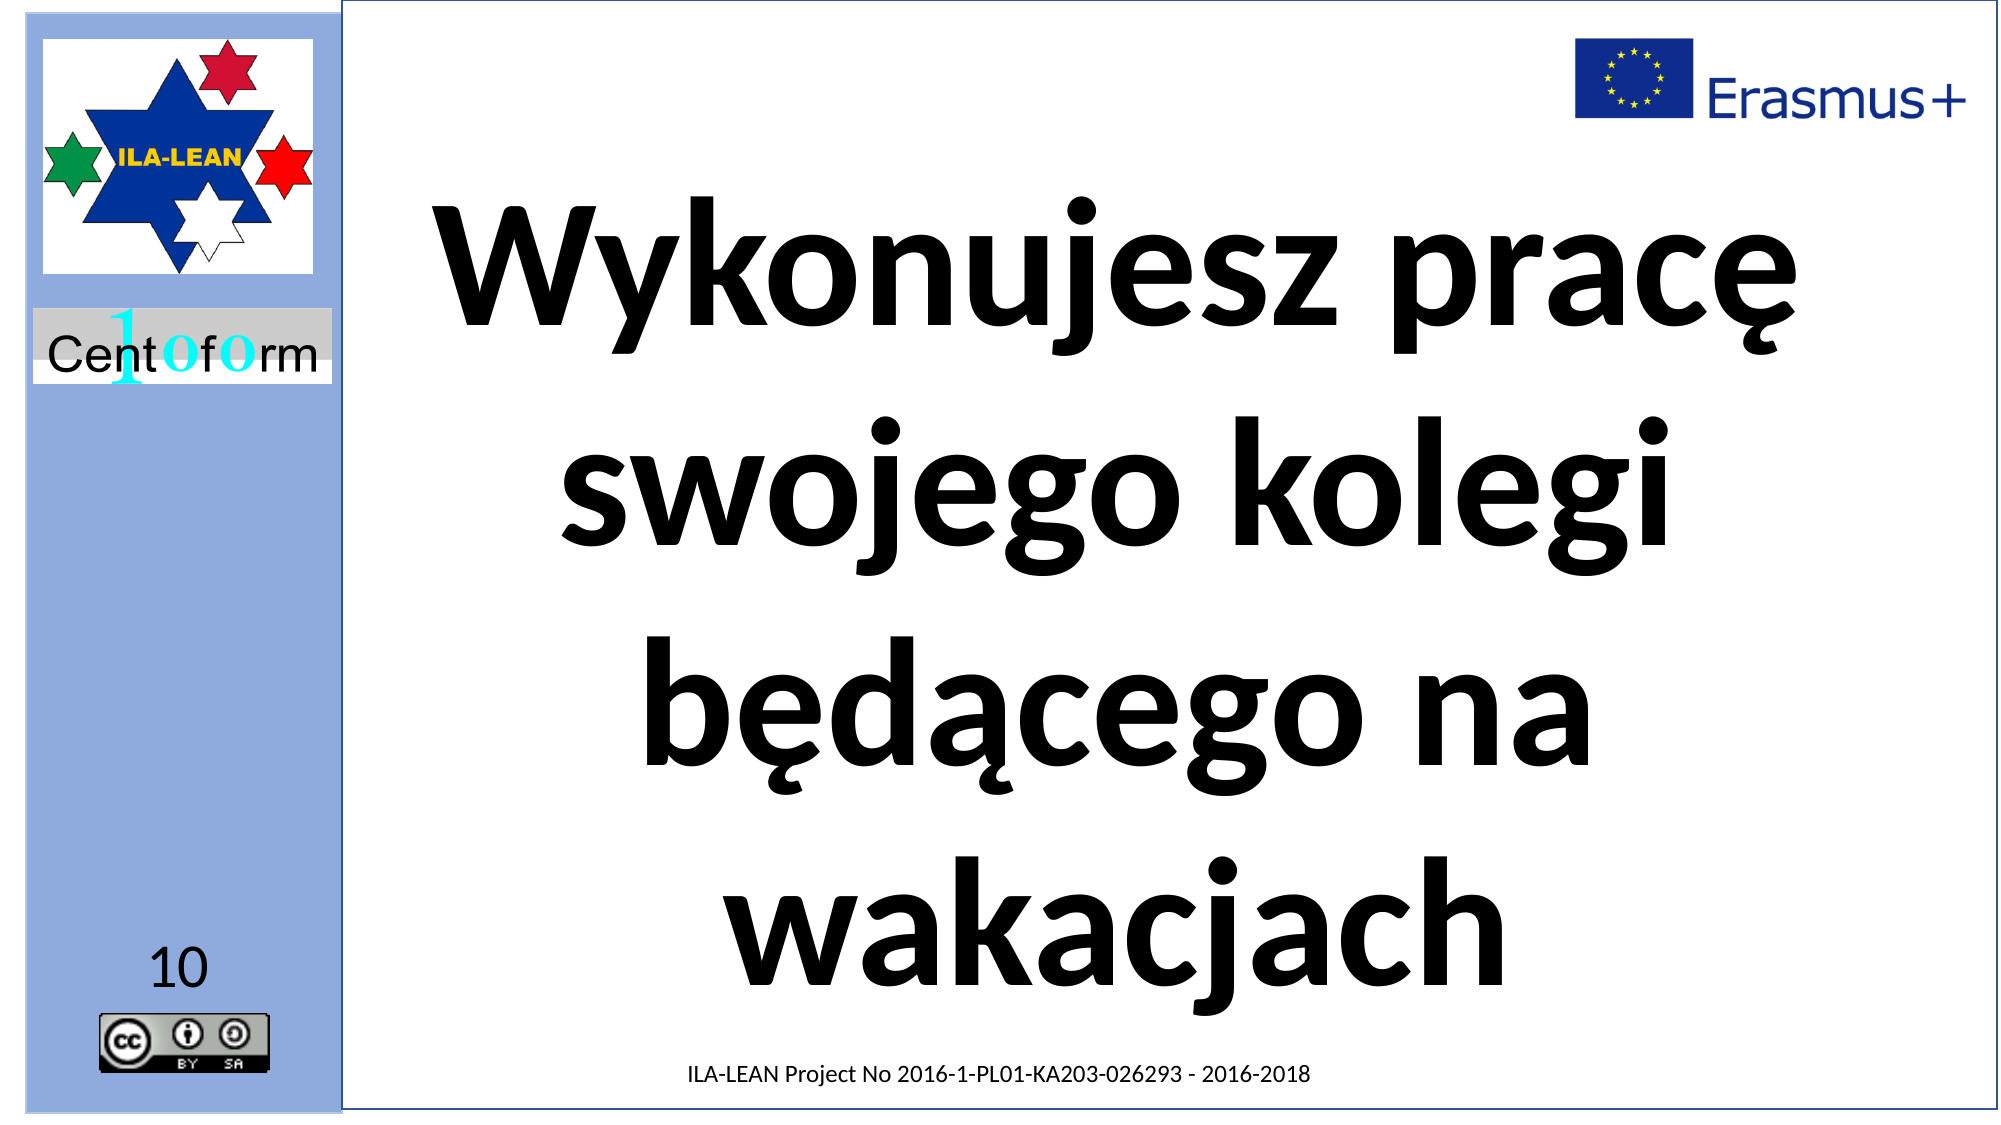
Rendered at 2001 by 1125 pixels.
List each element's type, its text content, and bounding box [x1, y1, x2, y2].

picture [1552, 15, 1988, 141]
text_box 10 [108, 932, 248, 993]
text_box Wykonujesz pracę swojego kolegi będącego na wakacjach [368, 135, 1866, 1030]
picture [33, 308, 332, 384]
picture [99, 1013, 270, 1073]
picture [43, 39, 313, 274]
footer ILA-LEAN Project No 2016-1-PL01-KA203-026293 - 2016-2018 [662, 1042, 1338, 1103]
text_box [341, 0, 1998, 1110]
text_box [25, 12, 343, 1114]
